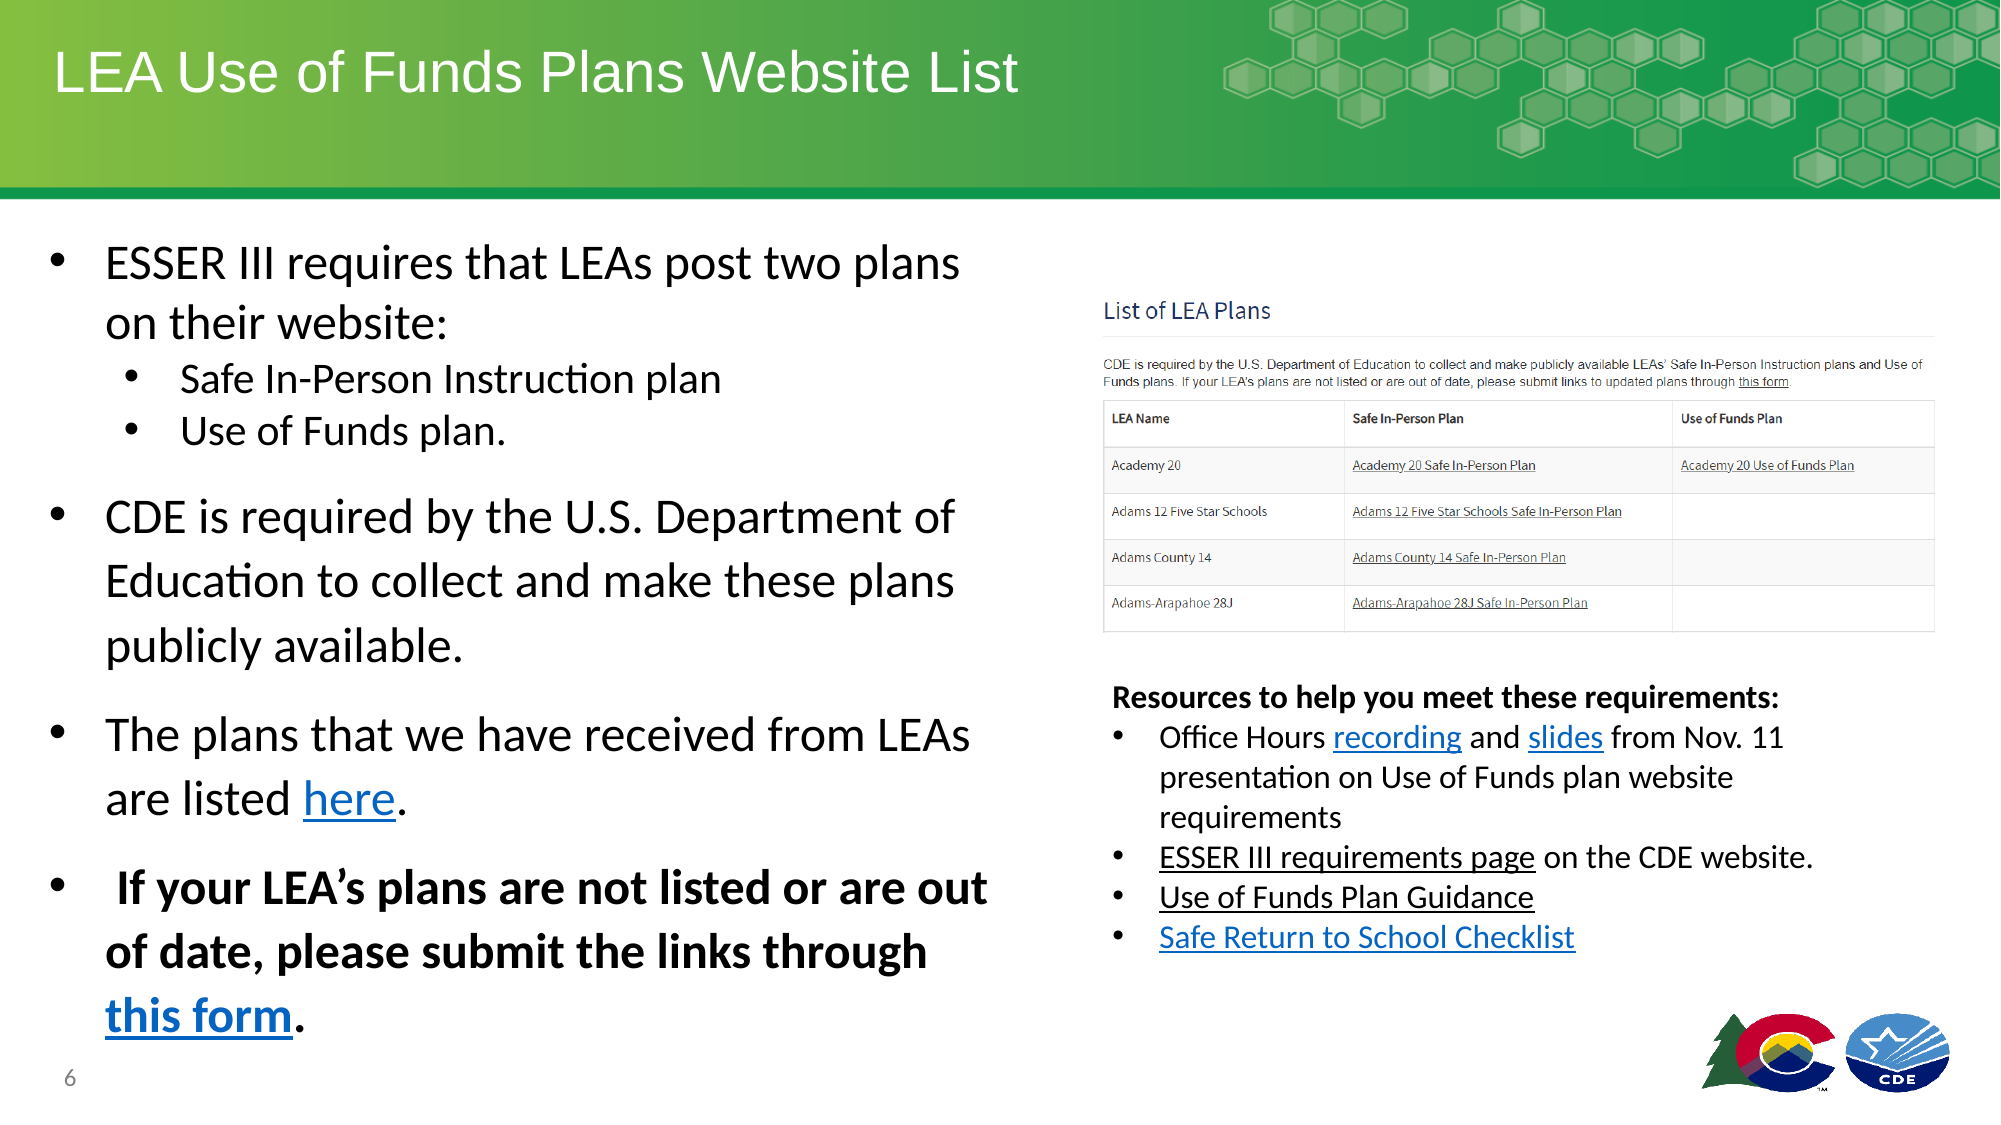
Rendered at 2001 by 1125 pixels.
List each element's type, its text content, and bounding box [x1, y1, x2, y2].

picture [0, 0, 2000, 200]
picture [1700, 1012, 1950, 1093]
text_box Resources to help you meet these requirements: Office Hours recording and slides from Nov. 11 presentation on Use of Funds plan website requirements ESSER III requirements page on the CDE website. Use of Funds Plan Guidance Safe Return to School Checklist [1097, 668, 1912, 963]
title LEA Use of Funds Plans Website List [53, 41, 1384, 166]
list ESSER III requires that LEAs post two plans on their website: Safe In-Person Instruction plan Use of Funds plan. CDE is required by the U.S. Department of Education to collect and make these plans publicly available. The plans that we have received from LEAs are listed here. If your LEA’s plans are not listed or are out of date, please submit the links through this form. [48, 229, 1000, 991]
slide_number 6 [48, 1054, 499, 1115]
picture [1097, 287, 1938, 633]
